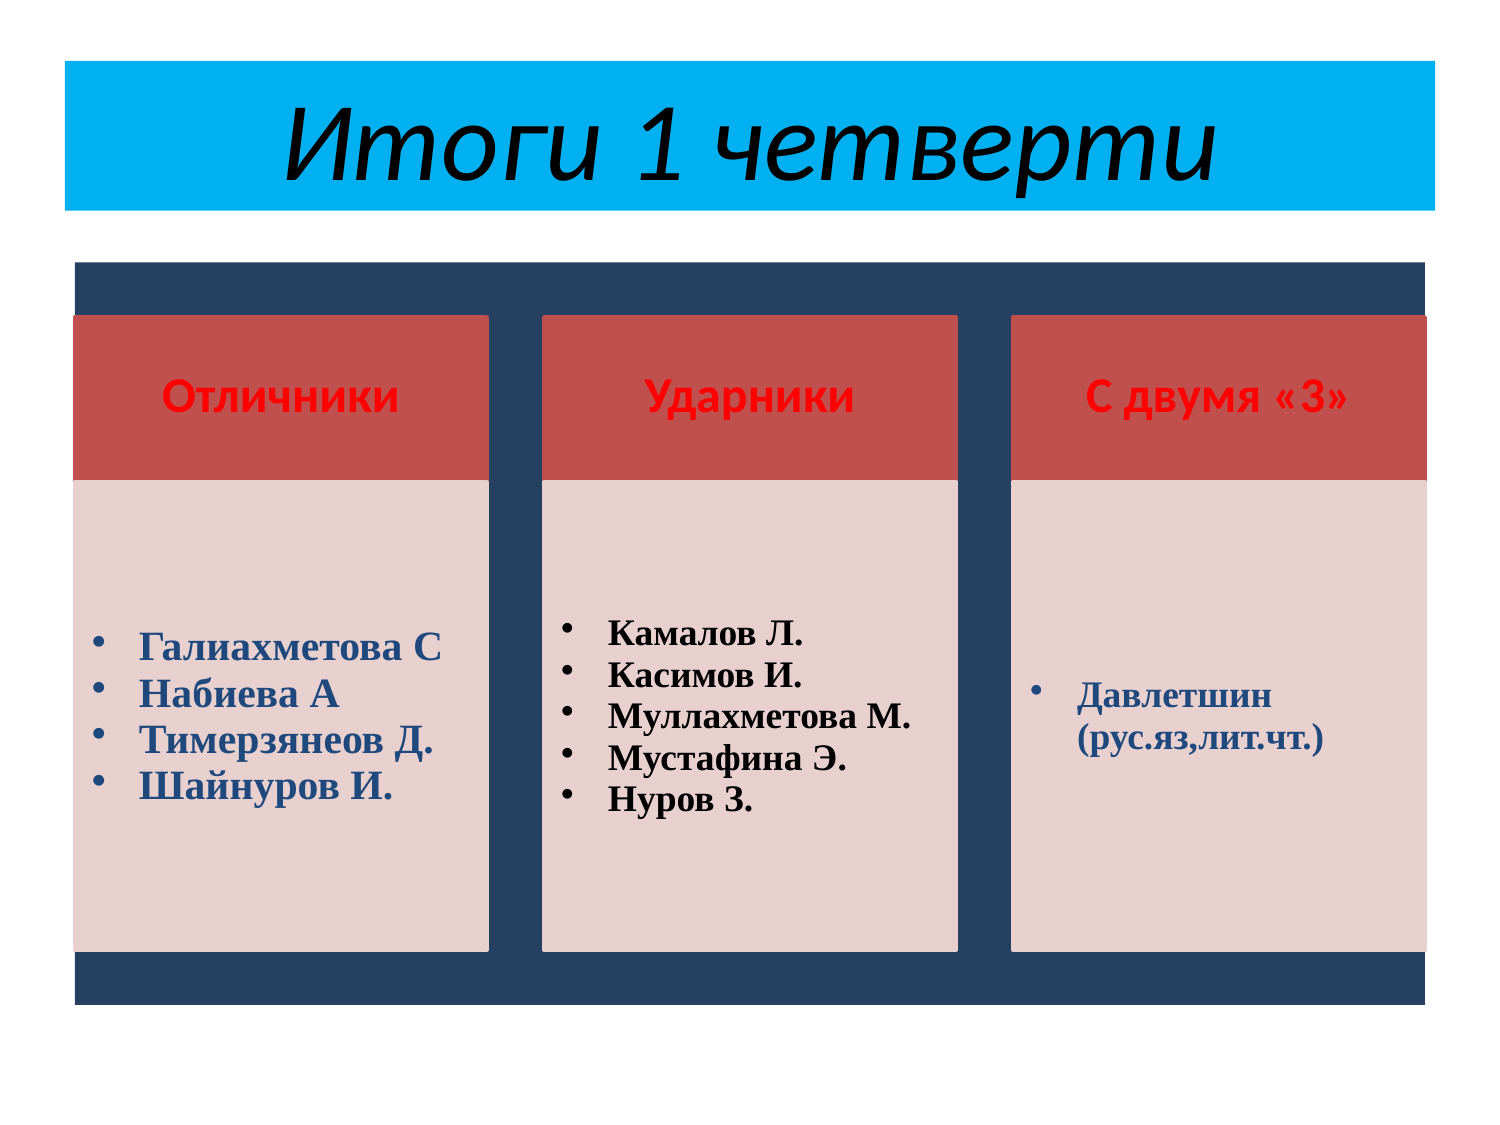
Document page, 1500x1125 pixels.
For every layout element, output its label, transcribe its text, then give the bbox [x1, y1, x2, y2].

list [74, 262, 1426, 1006]
text_box Итоги 1 четверти [64, 60, 1436, 211]
